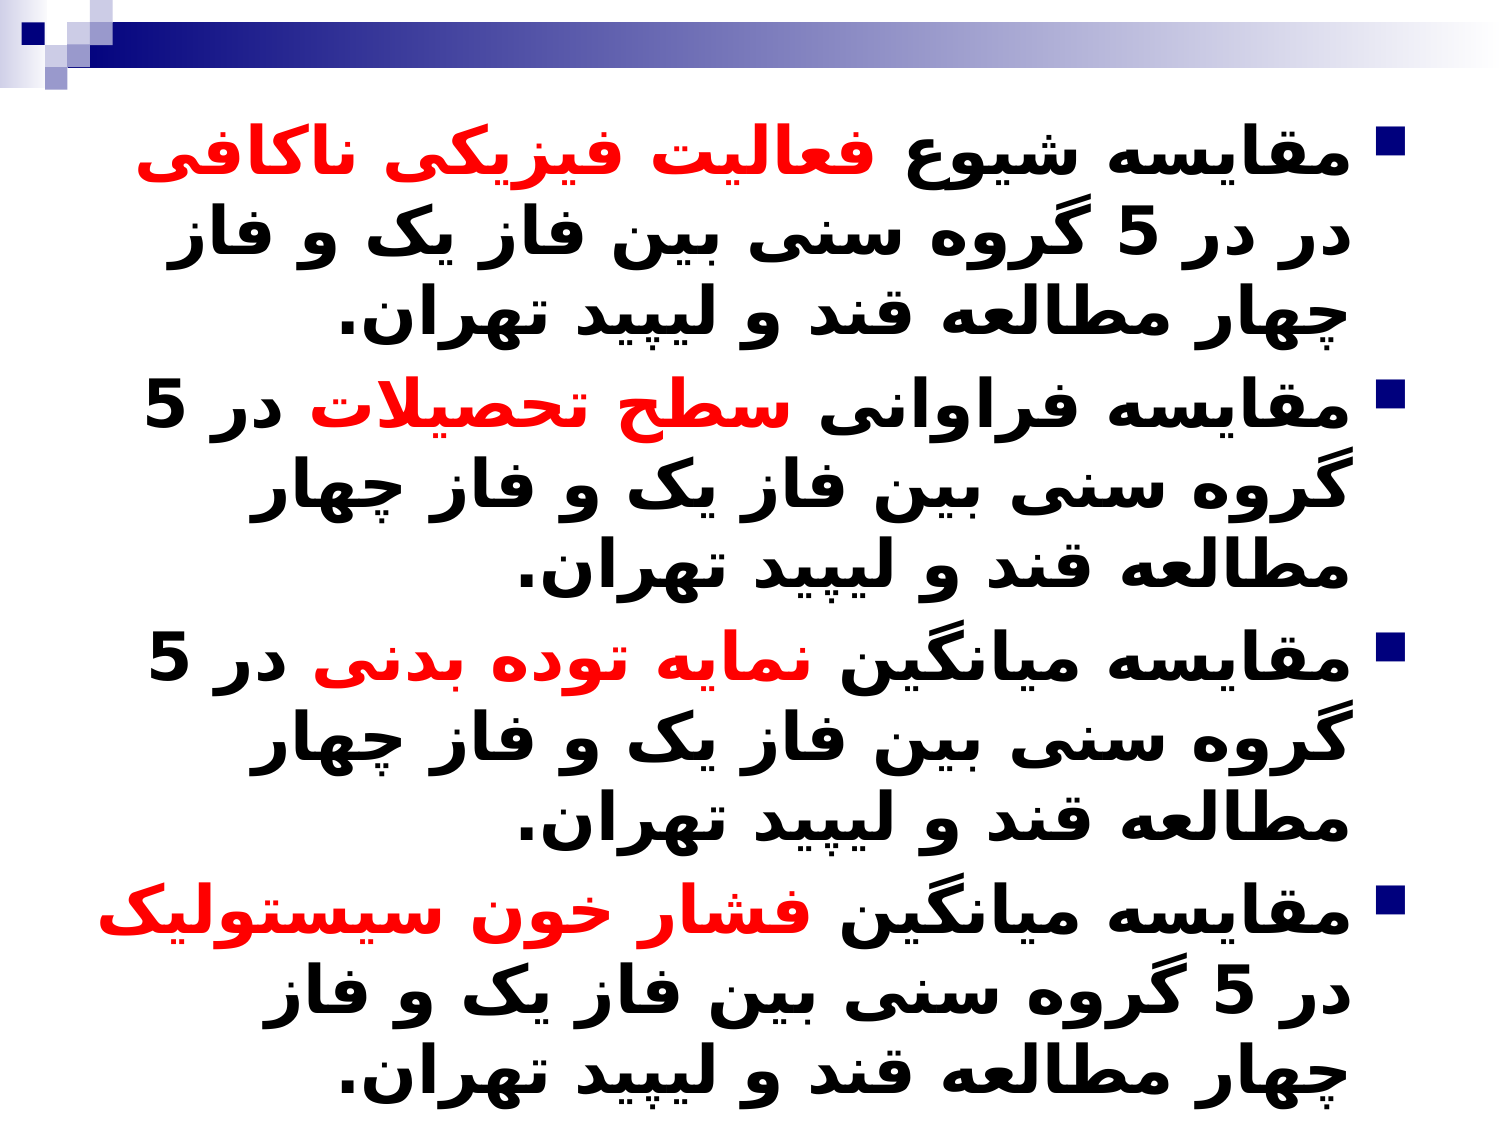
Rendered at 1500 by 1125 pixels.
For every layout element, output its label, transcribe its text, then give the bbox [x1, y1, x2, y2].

list مقایسه شیوع فعالیت فیزیکی ناکافی در در 5 گروه سنی بین فاز یک و فاز چهار مطالعه قند و لیپید تهران. مقایسه فراوانی سطح تحصیلات در 5 گروه سنی بین فاز یک و فاز چهار مطالعه قند و لیپید تهران. مقایسه میانگین نمایه توده بدنی در 5 گروه سنی بین فاز یک و فاز چهار مطالعه قند و لیپید تهران. مقایسه میانگین فشار خون سیستولیک در 5 گروه سنی بین فاز یک و فاز چهار مطالعه قند و لیپید تهران. مقایسه میانگین فشار خون دیاستولیک در 5 گروه سنی بین فاز یک و فاز چهار مطالعه قند و لیپید تهران. [74, 99, 1426, 963]
